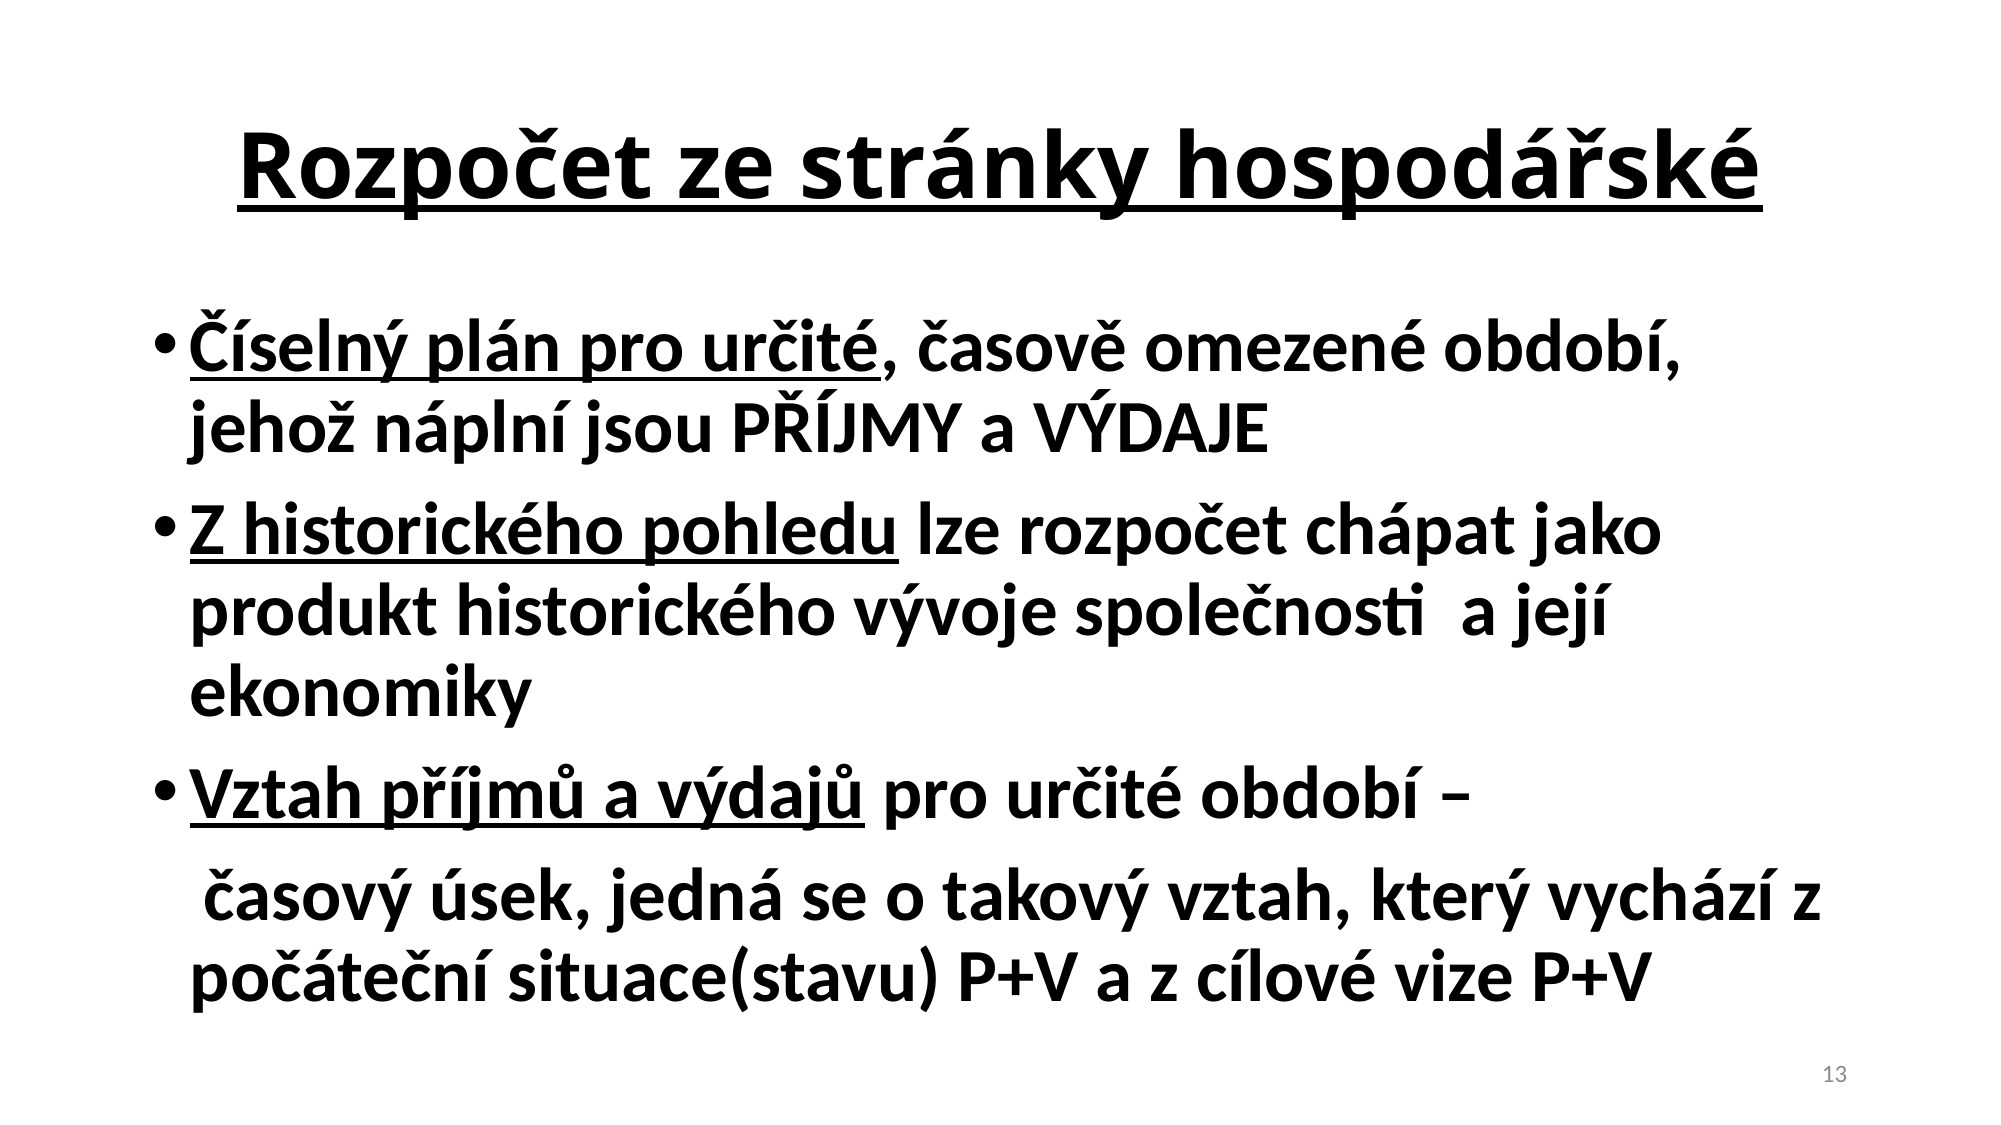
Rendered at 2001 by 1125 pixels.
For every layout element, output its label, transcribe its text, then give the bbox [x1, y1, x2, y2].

slide_number 13 [1412, 1042, 1863, 1103]
list Číselný plán pro určité, časově omezené období, jehož náplní jsou PŘÍJMY a VÝDAJE Z historického pohledu lze rozpočet chápat jako produkt historického vývoje společnosti a její ekonomiky Vztah příjmů a výdajů pro určité období – časový úsek, jedná se o takový vztah, který vychází z počáteční situace(stavu) P+V a z cílové vize P+V [137, 299, 1863, 1014]
title Rozpočet ze stránky hospodářské [137, 59, 1863, 278]
